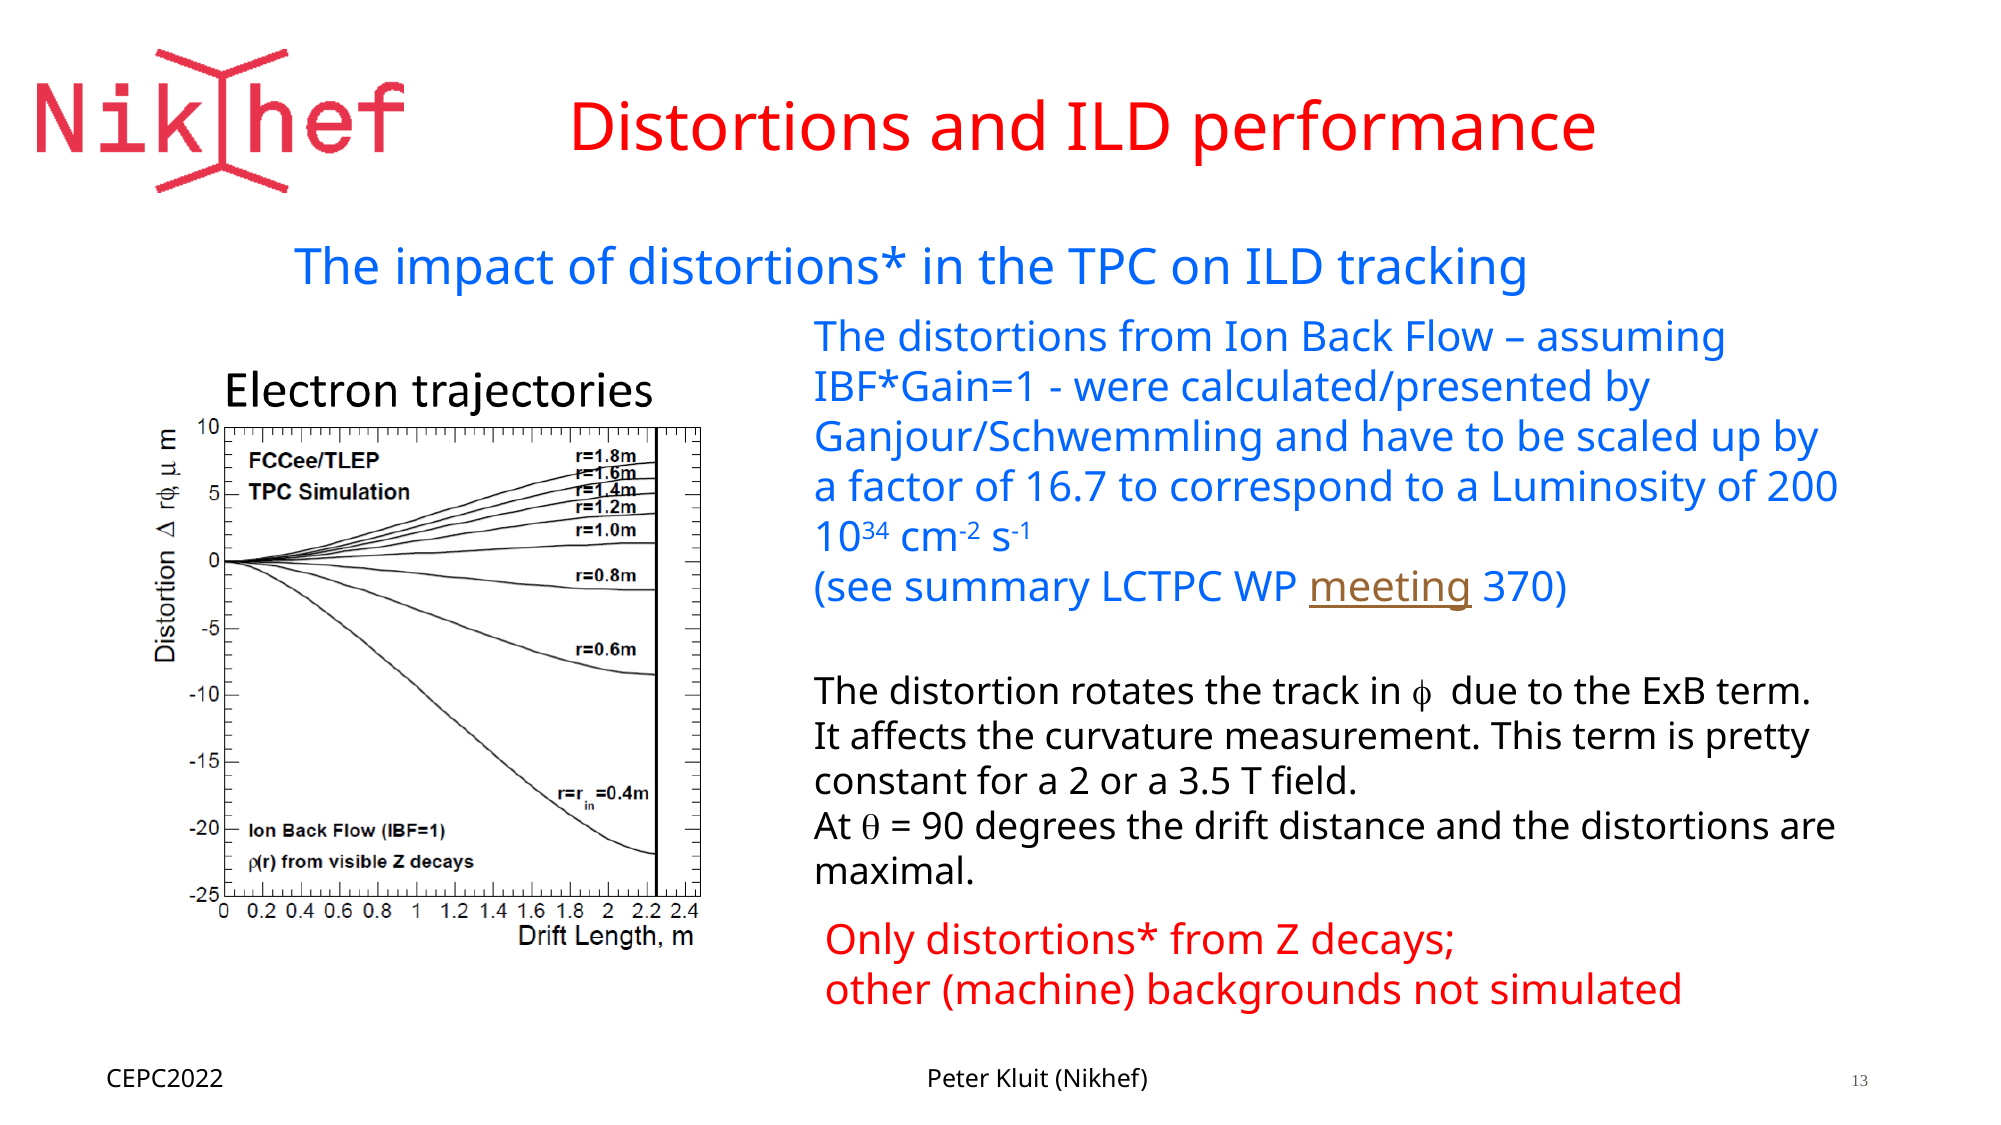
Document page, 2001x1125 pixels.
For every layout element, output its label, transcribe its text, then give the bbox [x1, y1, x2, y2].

text_box The distortions from Ion Back Flow – assuming IBF*Gain=1 - were calculated/presented by Ganjour/Schwemmling and have to be scaled up by a factor of 16.7 to correspond to a Luminosity of 200 1034 cm-2 s-1 (see summary LCTPC WP meeting 370) The distortion rotates the track in f due to the ExB term. It affects the curvature measurement. This term is pretty constant for a 2 or a 3.5 T field. At q = 90 degrees the drift distance and the distortions are maximal. [799, 302, 1863, 950]
text_box The impact of distortions* in the TPC on ILD tracking [279, 226, 2000, 302]
picture [137, 361, 729, 953]
text_box Distortions and ILD performance [553, 76, 1615, 172]
text_box Only distortions* from Z decays; other (machine) backgrounds not simulated [809, 905, 1804, 1020]
picture [37, 49, 404, 194]
